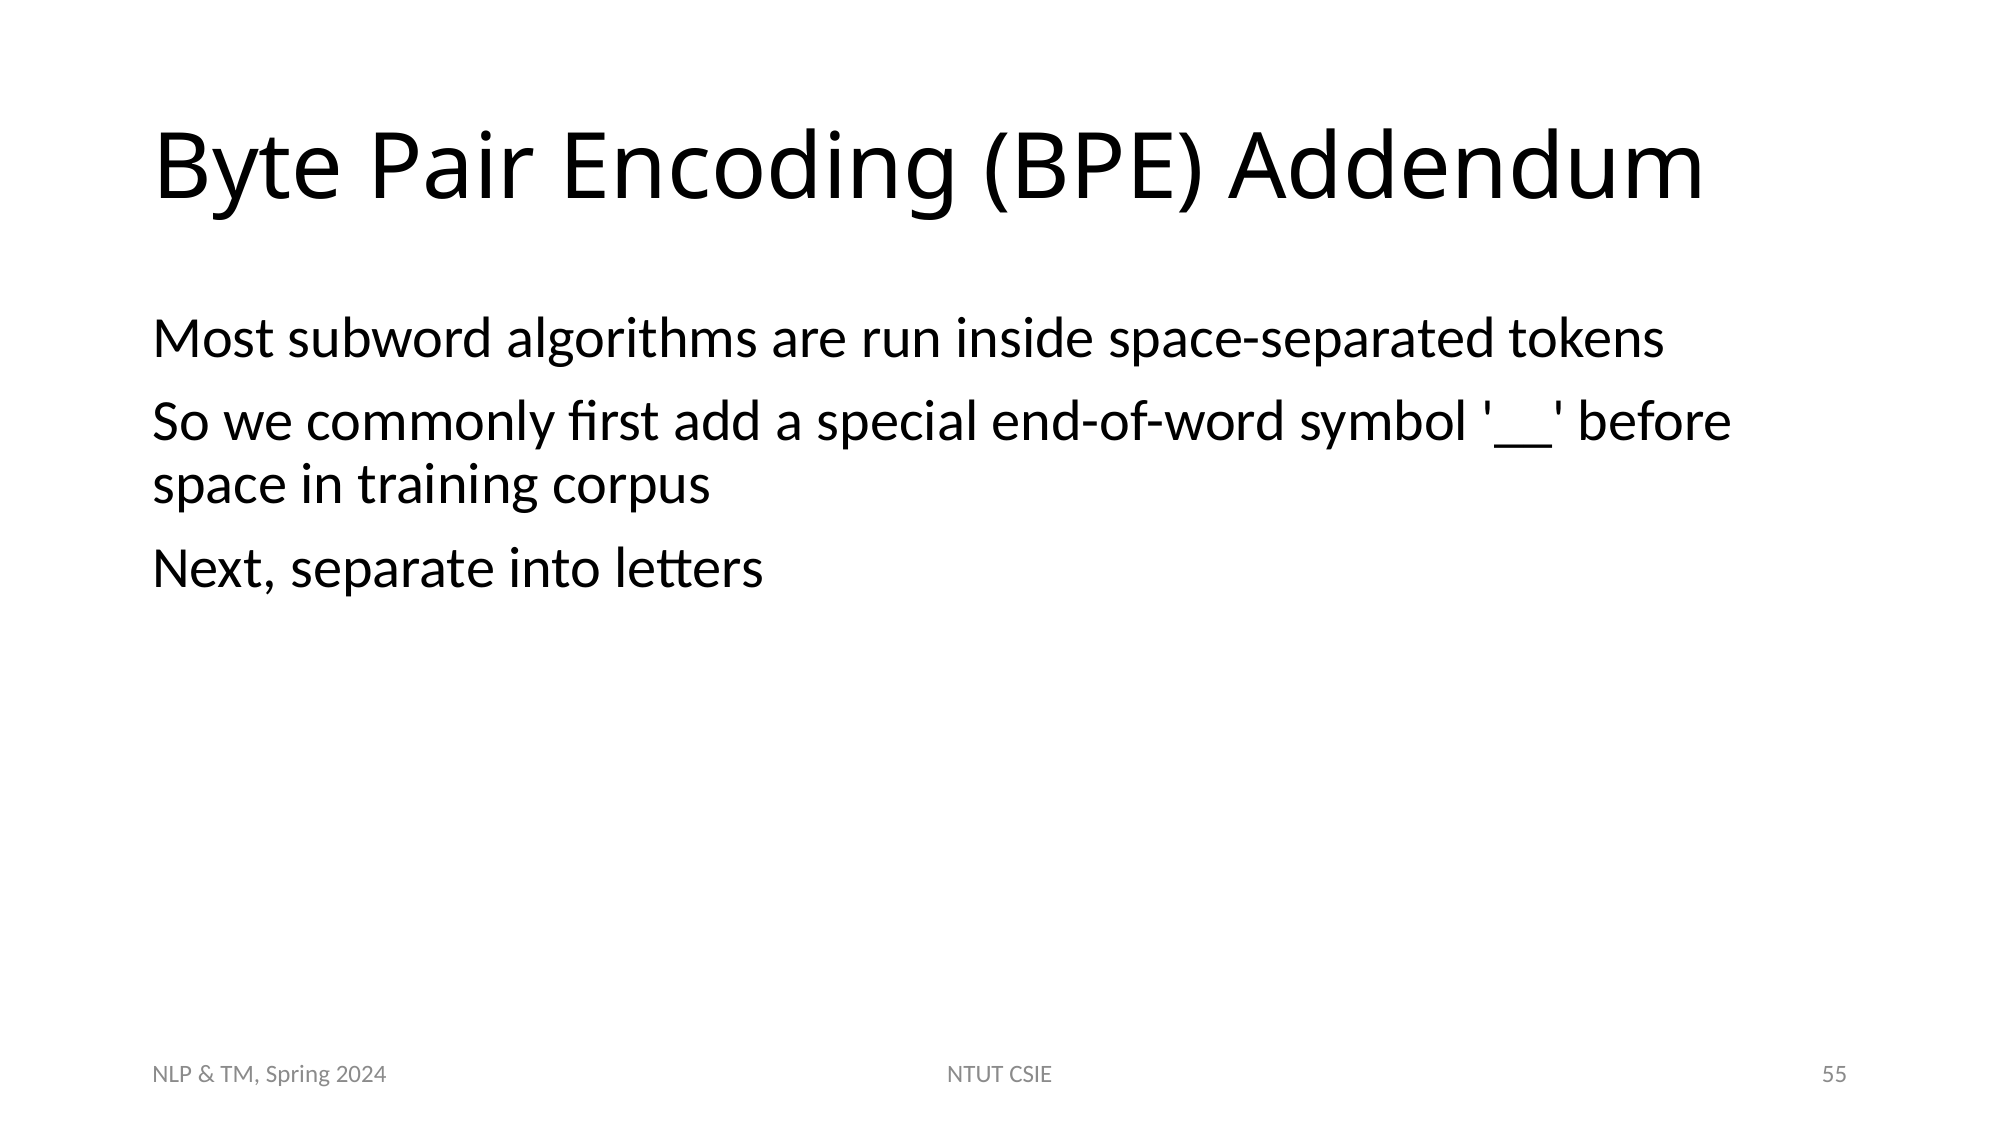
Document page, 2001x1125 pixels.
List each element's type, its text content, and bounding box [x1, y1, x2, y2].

list Most subword algorithms are run inside space-separated tokens So we commonly first add a special end-of-word symbol '__' before space in training corpus Next, separate into letters [137, 299, 1863, 1014]
footer NTUT CSIE [662, 1042, 1338, 1103]
slide_number 55 [1412, 1042, 1863, 1103]
slide_number NLP & TM, Spring 2024 [137, 1042, 588, 1103]
title Byte Pair Encoding (BPE) Addendum [137, 59, 1863, 278]
